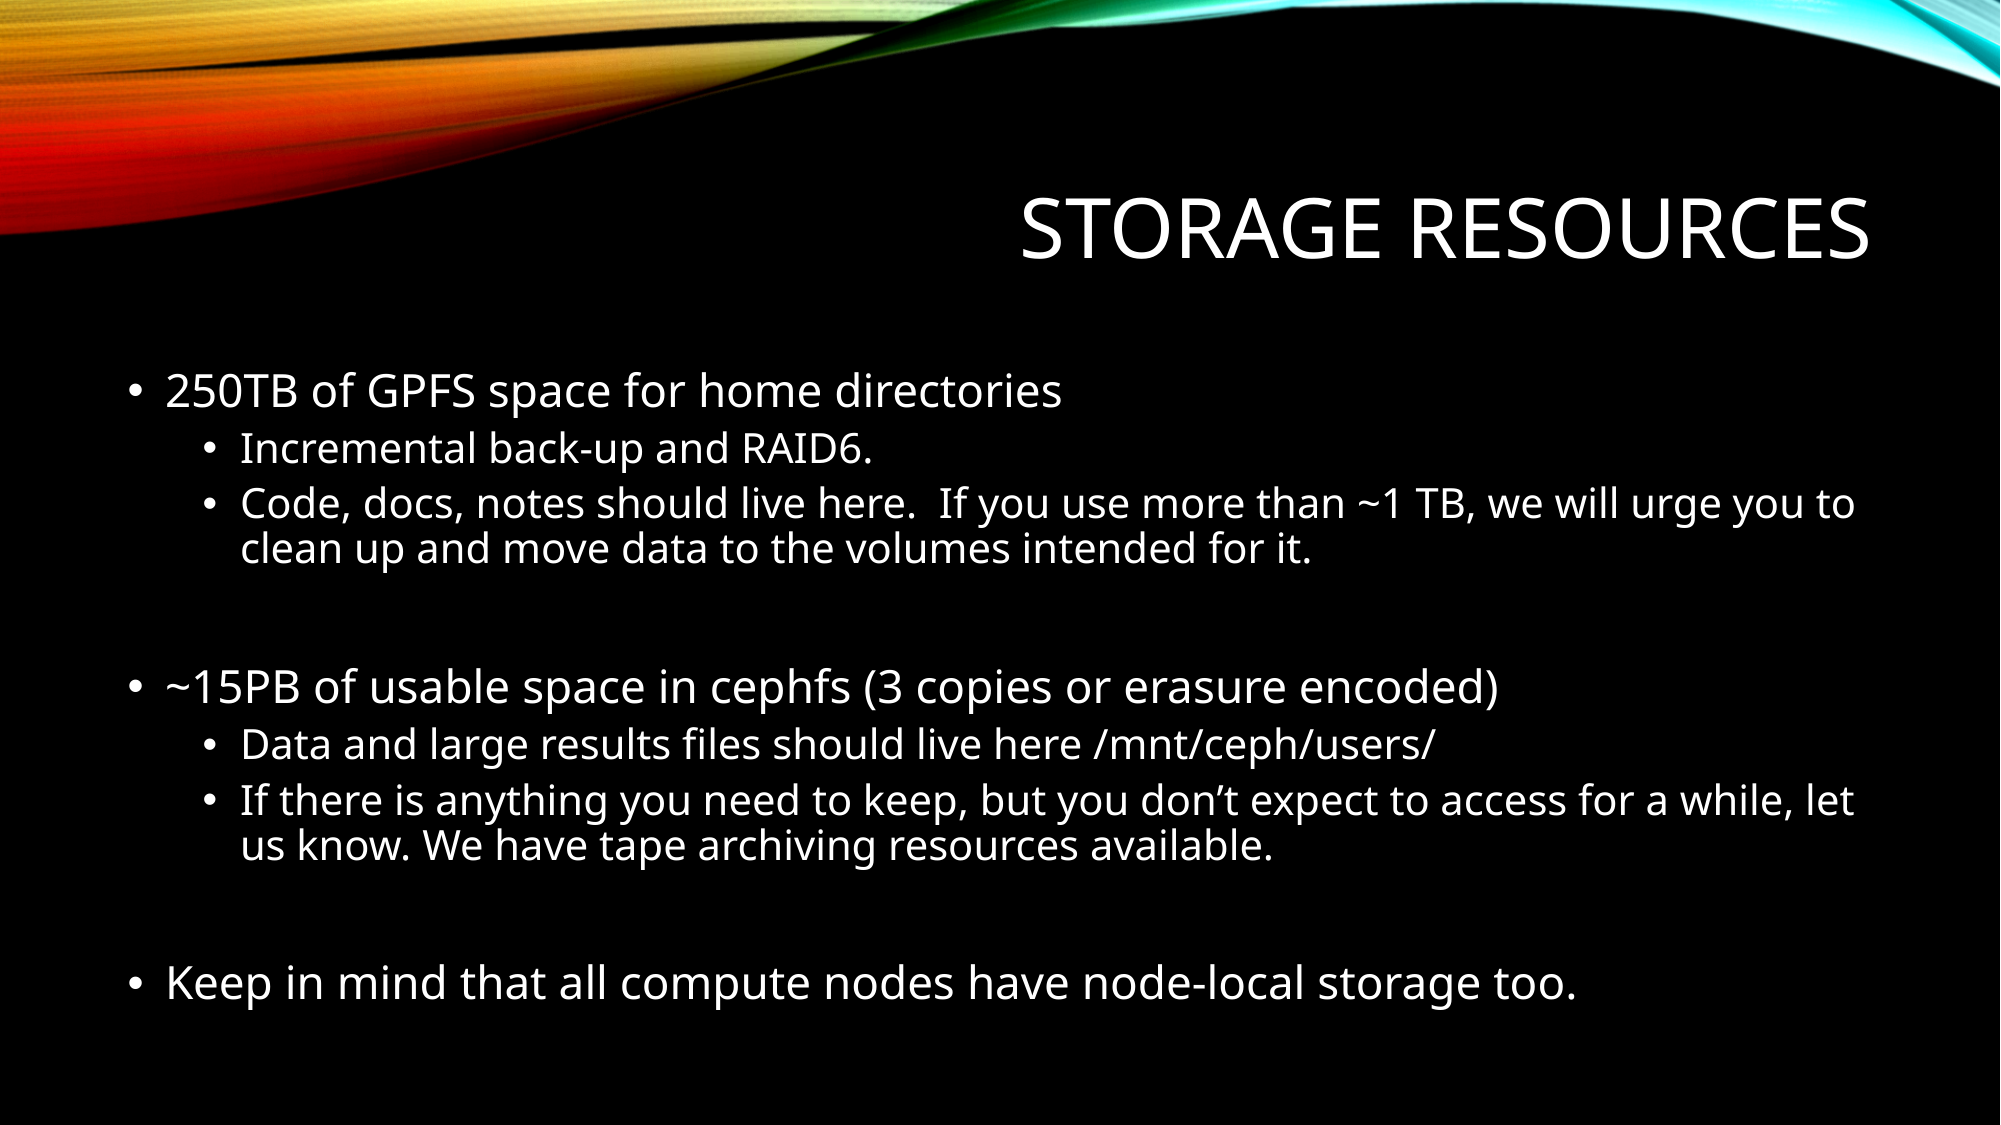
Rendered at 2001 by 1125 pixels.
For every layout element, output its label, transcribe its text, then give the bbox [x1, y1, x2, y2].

title Storage Resources [474, 125, 1888, 338]
picture [0, 0, 2000, 237]
list 250TB of GPFS space for home directories Incremental back-up and RAID6. Code, docs, notes should live here. If you use more than ~1 TB, we will urge you to clean up and move data to the volumes intended for it. ~15PB of usable space in cephfs (3 copies or erasure encoded) Data and large results files should live here /mnt/ceph/users/ If there is anything you need to keep, but you don’t expect to access for a while, let us know. We have tape archiving resources available. Keep in mind that all compute nodes have node-local storage too. [112, 360, 1888, 1057]
